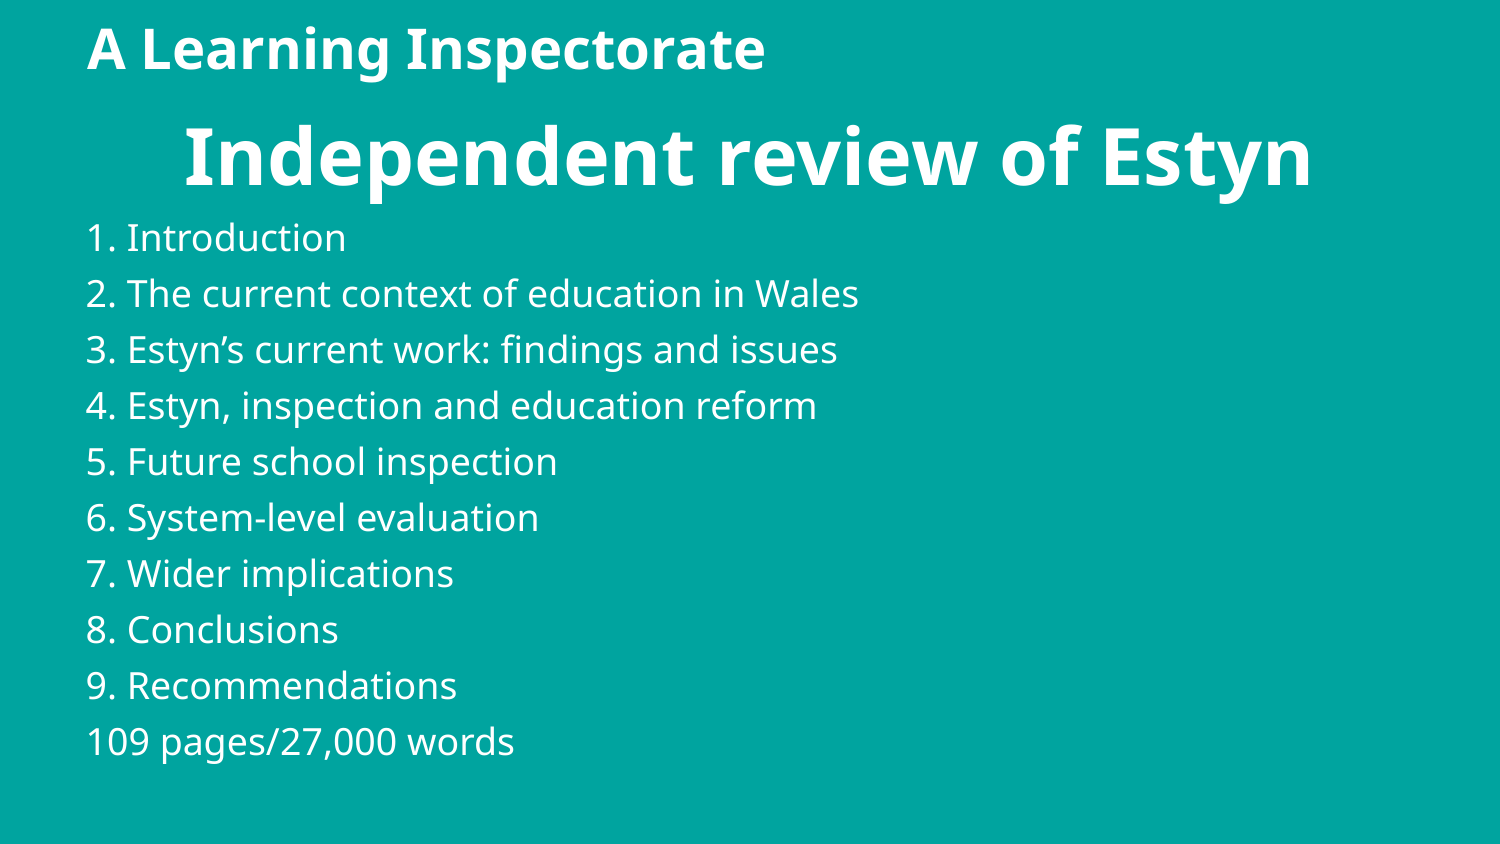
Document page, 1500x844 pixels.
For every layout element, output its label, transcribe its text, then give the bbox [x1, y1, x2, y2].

title A Learning Inspectorate [76, 14, 1427, 155]
list Independent review of Estyn 1. Introduction 2. The current context of education in Wales 3. Estyn’s current work: findings and issues 4. Estyn, inspection and education reform 5. Future school inspection 6. System-level evaluation 7. Wider implications 8. Conclusions 9. Recommendations 109 pages/27,000 words [75, 111, 1425, 816]
